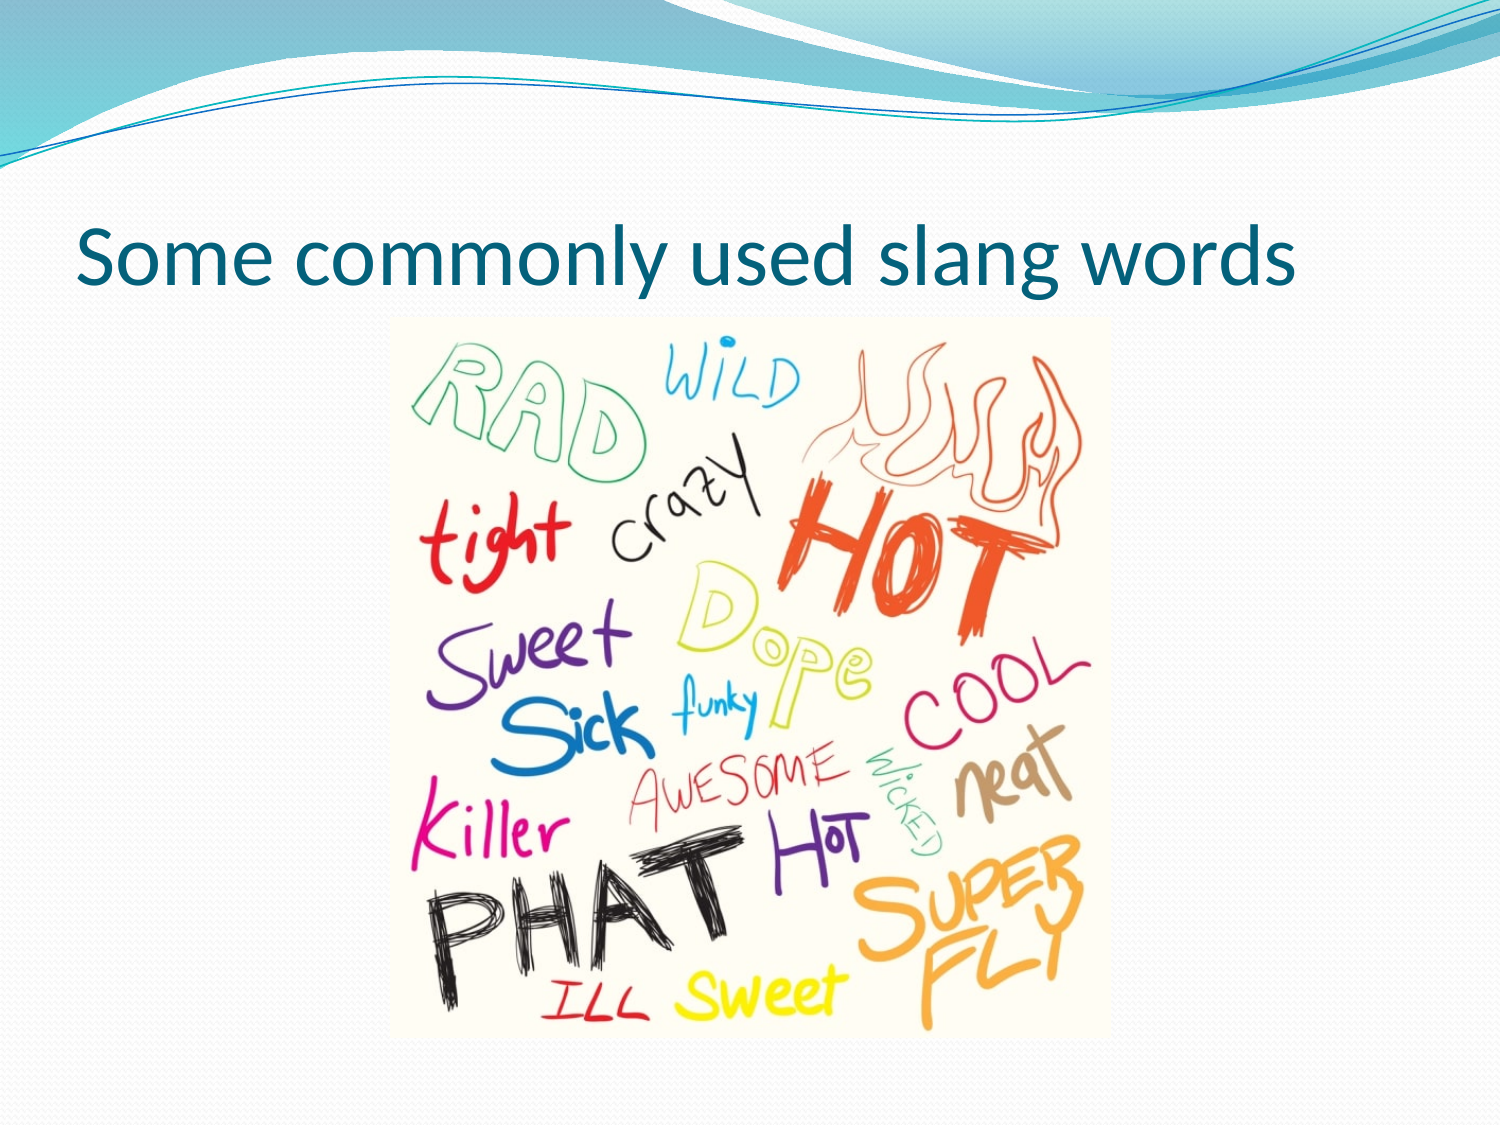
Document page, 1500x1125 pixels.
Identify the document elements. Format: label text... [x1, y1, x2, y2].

title Some commonly used slang words [75, 115, 1425, 303]
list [389, 317, 1111, 1038]
